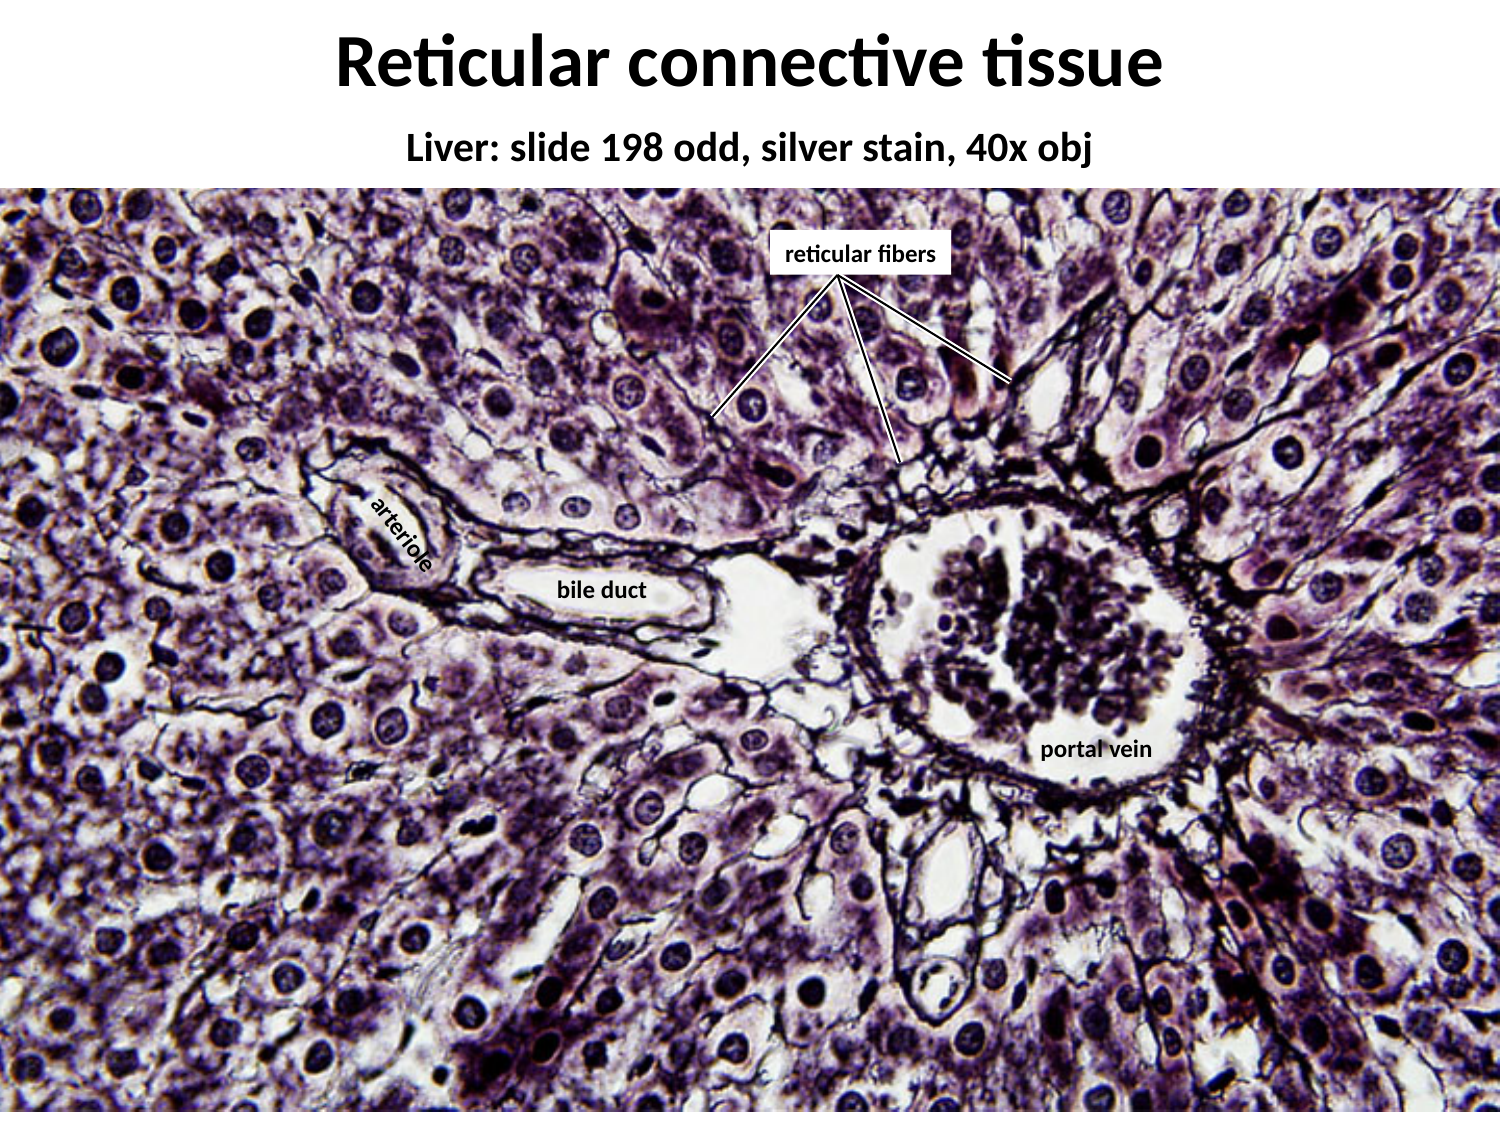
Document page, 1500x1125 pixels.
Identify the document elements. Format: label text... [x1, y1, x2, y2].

picture [0, 188, 1500, 1112]
subtitle Liver: slide 198 odd, silver stain, 40x obj [225, 112, 1275, 187]
title Reticular connective tissue [112, 12, 1388, 100]
